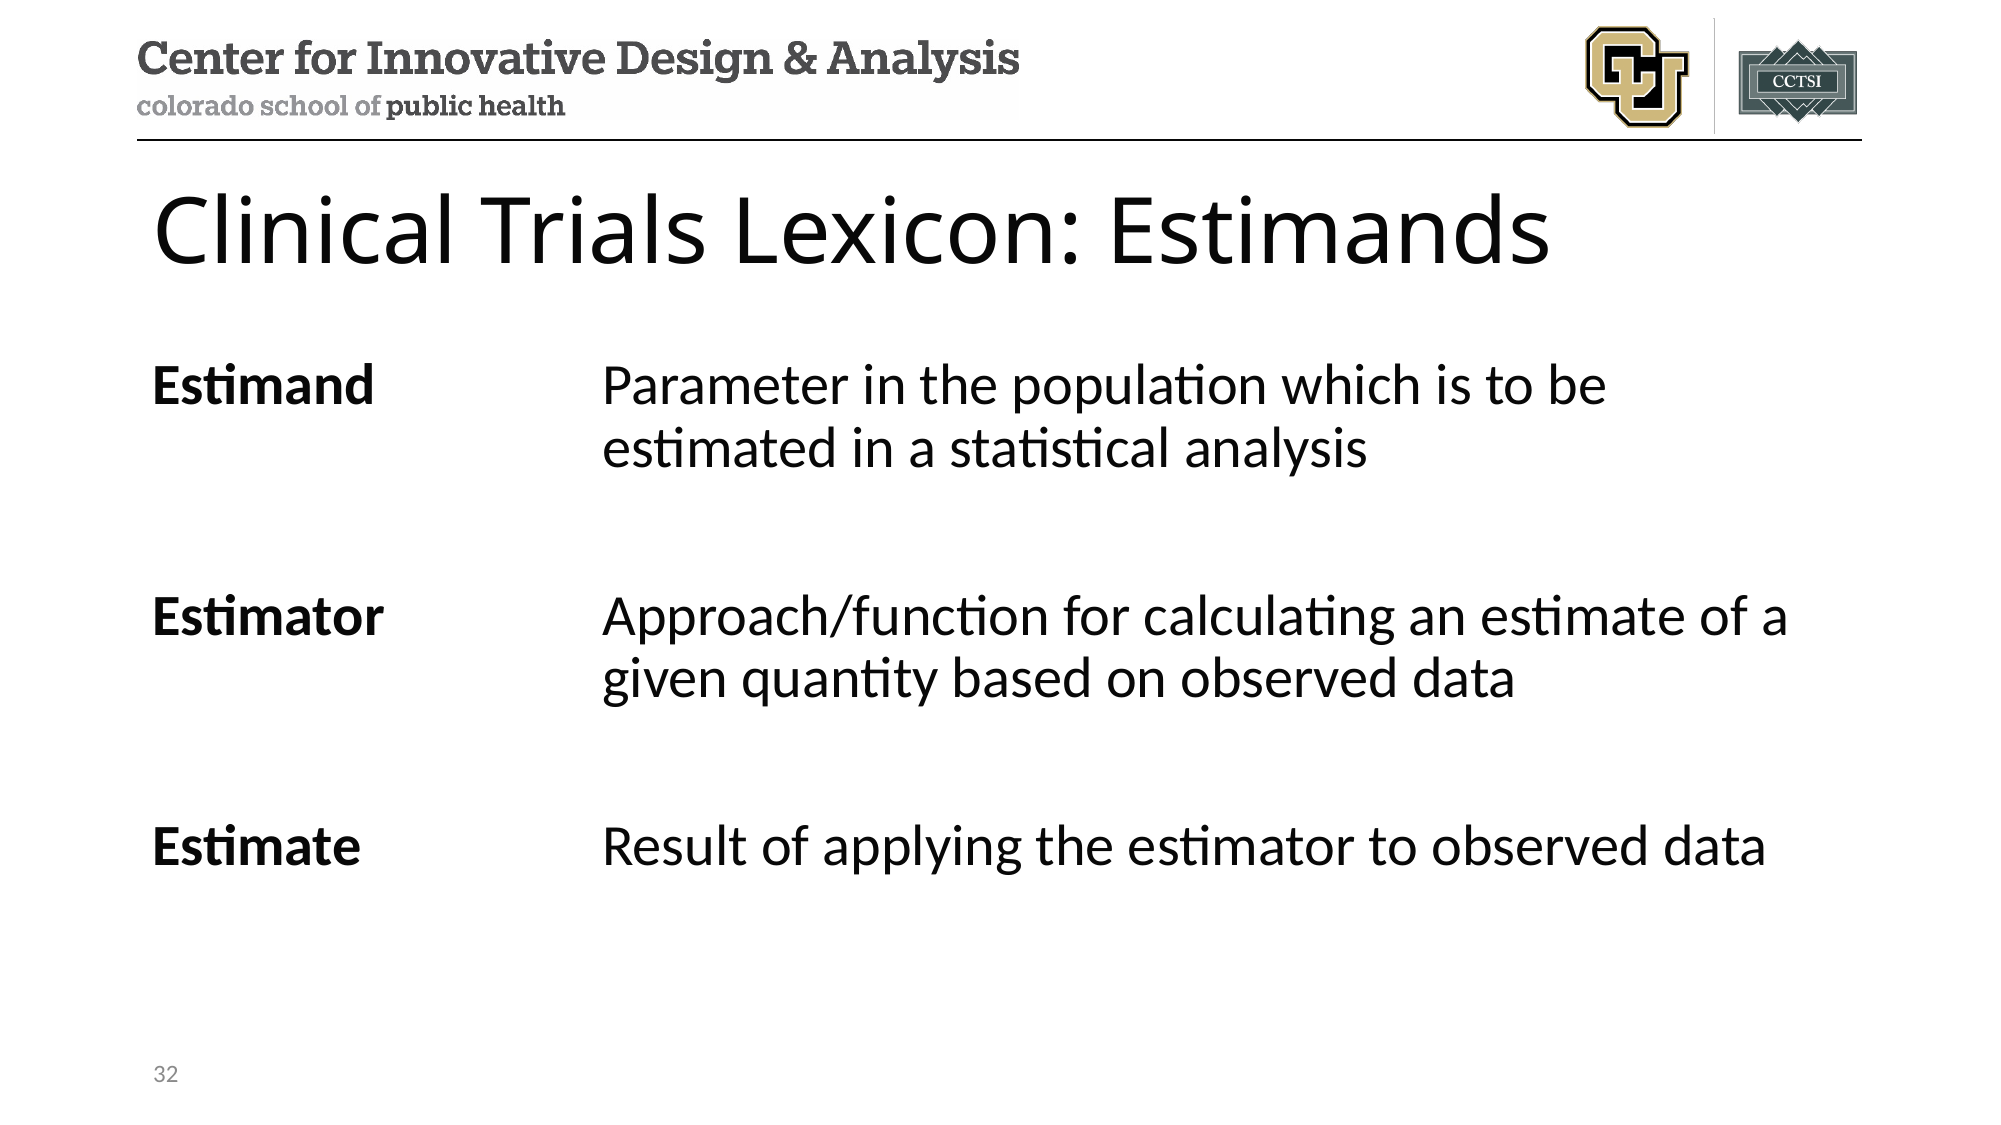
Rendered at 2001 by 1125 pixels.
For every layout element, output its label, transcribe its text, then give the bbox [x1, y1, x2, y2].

picture [137, 39, 1019, 120]
slide_number 32 [138, 1042, 589, 1103]
list Estimand Parameter in the population which is to be estimated in a statistical analysis Estimator Approach/function for calculating an estimate of a given quantity based on observed data Estimate Result of applying the estimator to observed data [137, 347, 1863, 1014]
picture [1584, 17, 1857, 134]
title Clinical Trials Lexicon: Estimands [137, 150, 1863, 318]
